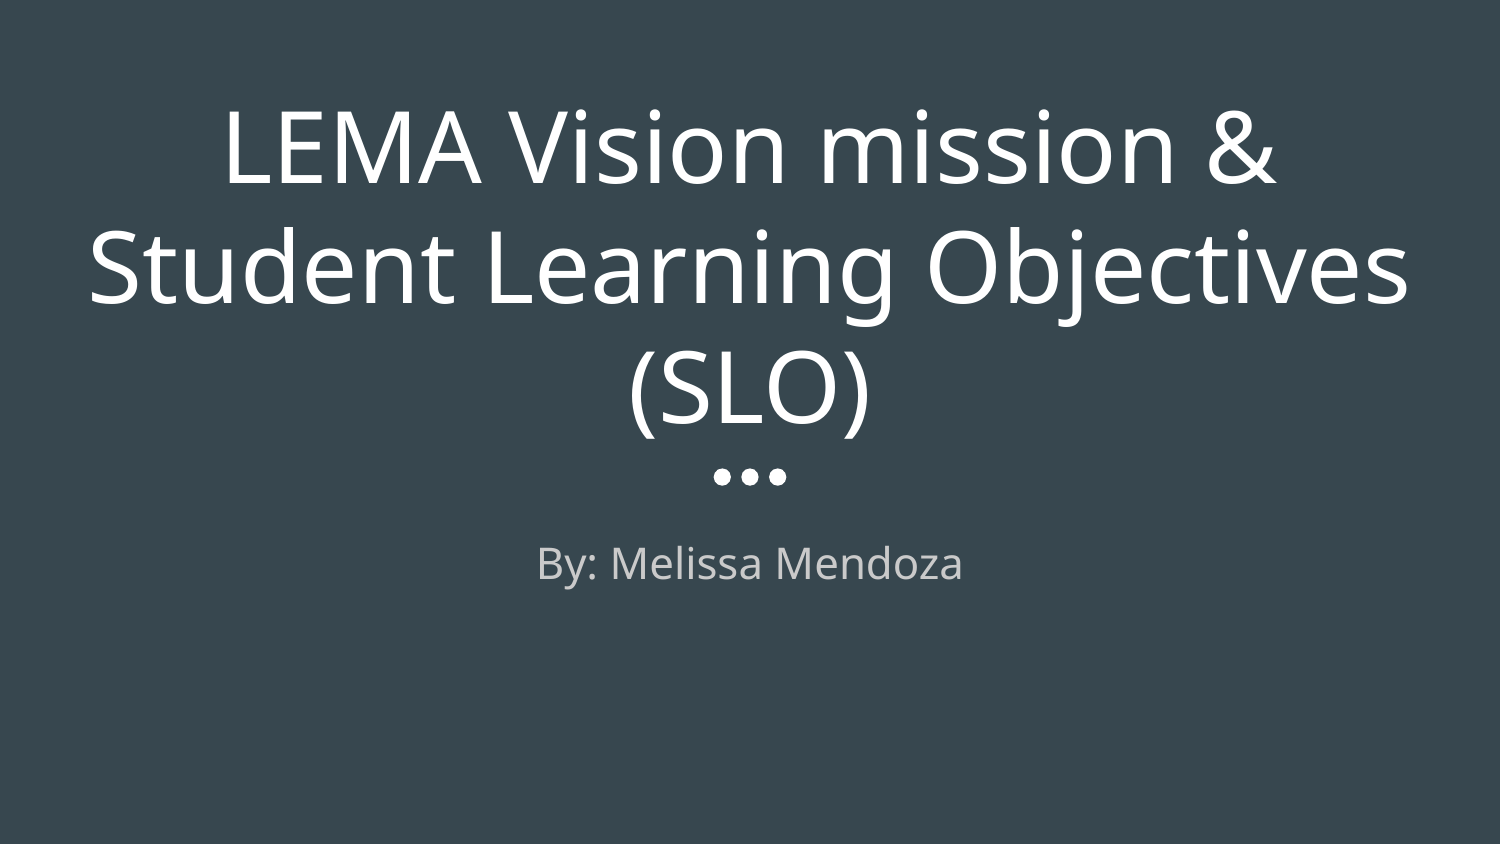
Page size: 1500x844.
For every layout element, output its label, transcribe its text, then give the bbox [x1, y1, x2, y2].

subtitle By: Melissa Mendoza [110, 520, 1390, 651]
title LEMA Vision mission & Student Learning Objectives (SLO) [51, 82, 1449, 459]
